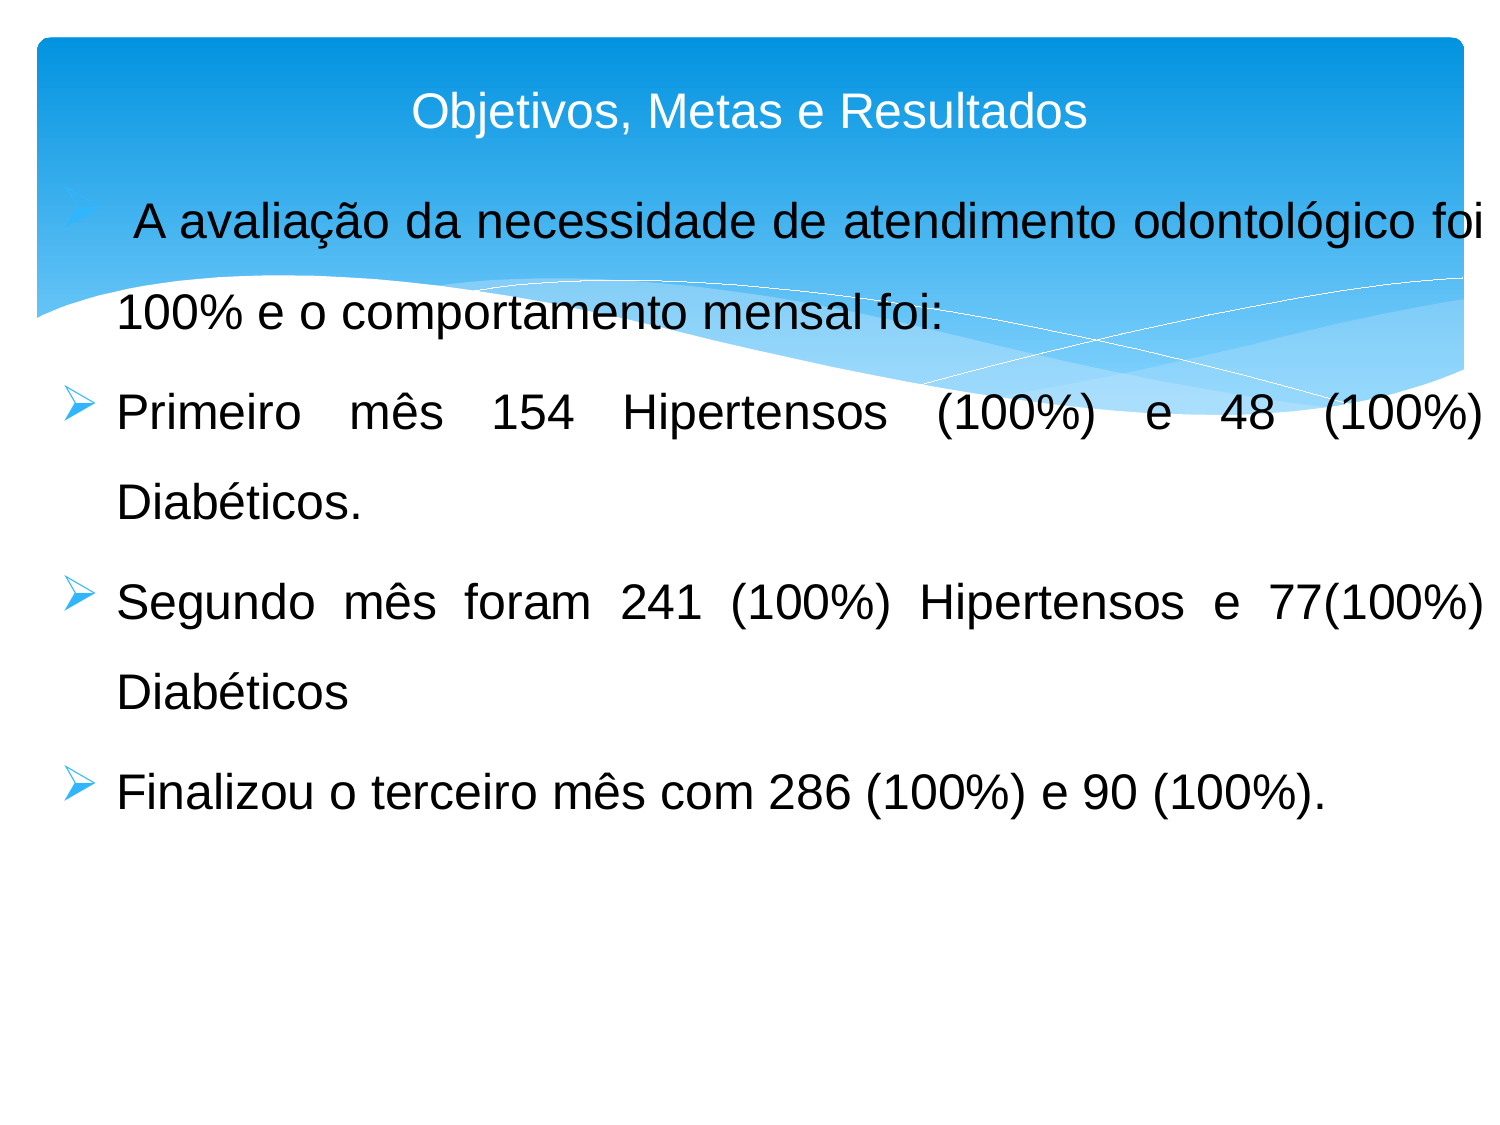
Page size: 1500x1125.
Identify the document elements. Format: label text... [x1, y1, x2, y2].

title Objetivos, Metas e Resultados [75, 55, 1425, 161]
list A avaliação da necessidade de atendimento odontológico foi 100% e o comportamento mensal foi: Primeiro mês 154 Hipertensos (100%) e 48 (100%) Diabéticos. Segundo mês foram 241 (100%) Hipertensos e 77(100%) Diabéticos Finalizou o terceiro mês com 286 (100%) e 90 (100%). [0, 137, 1500, 1125]
